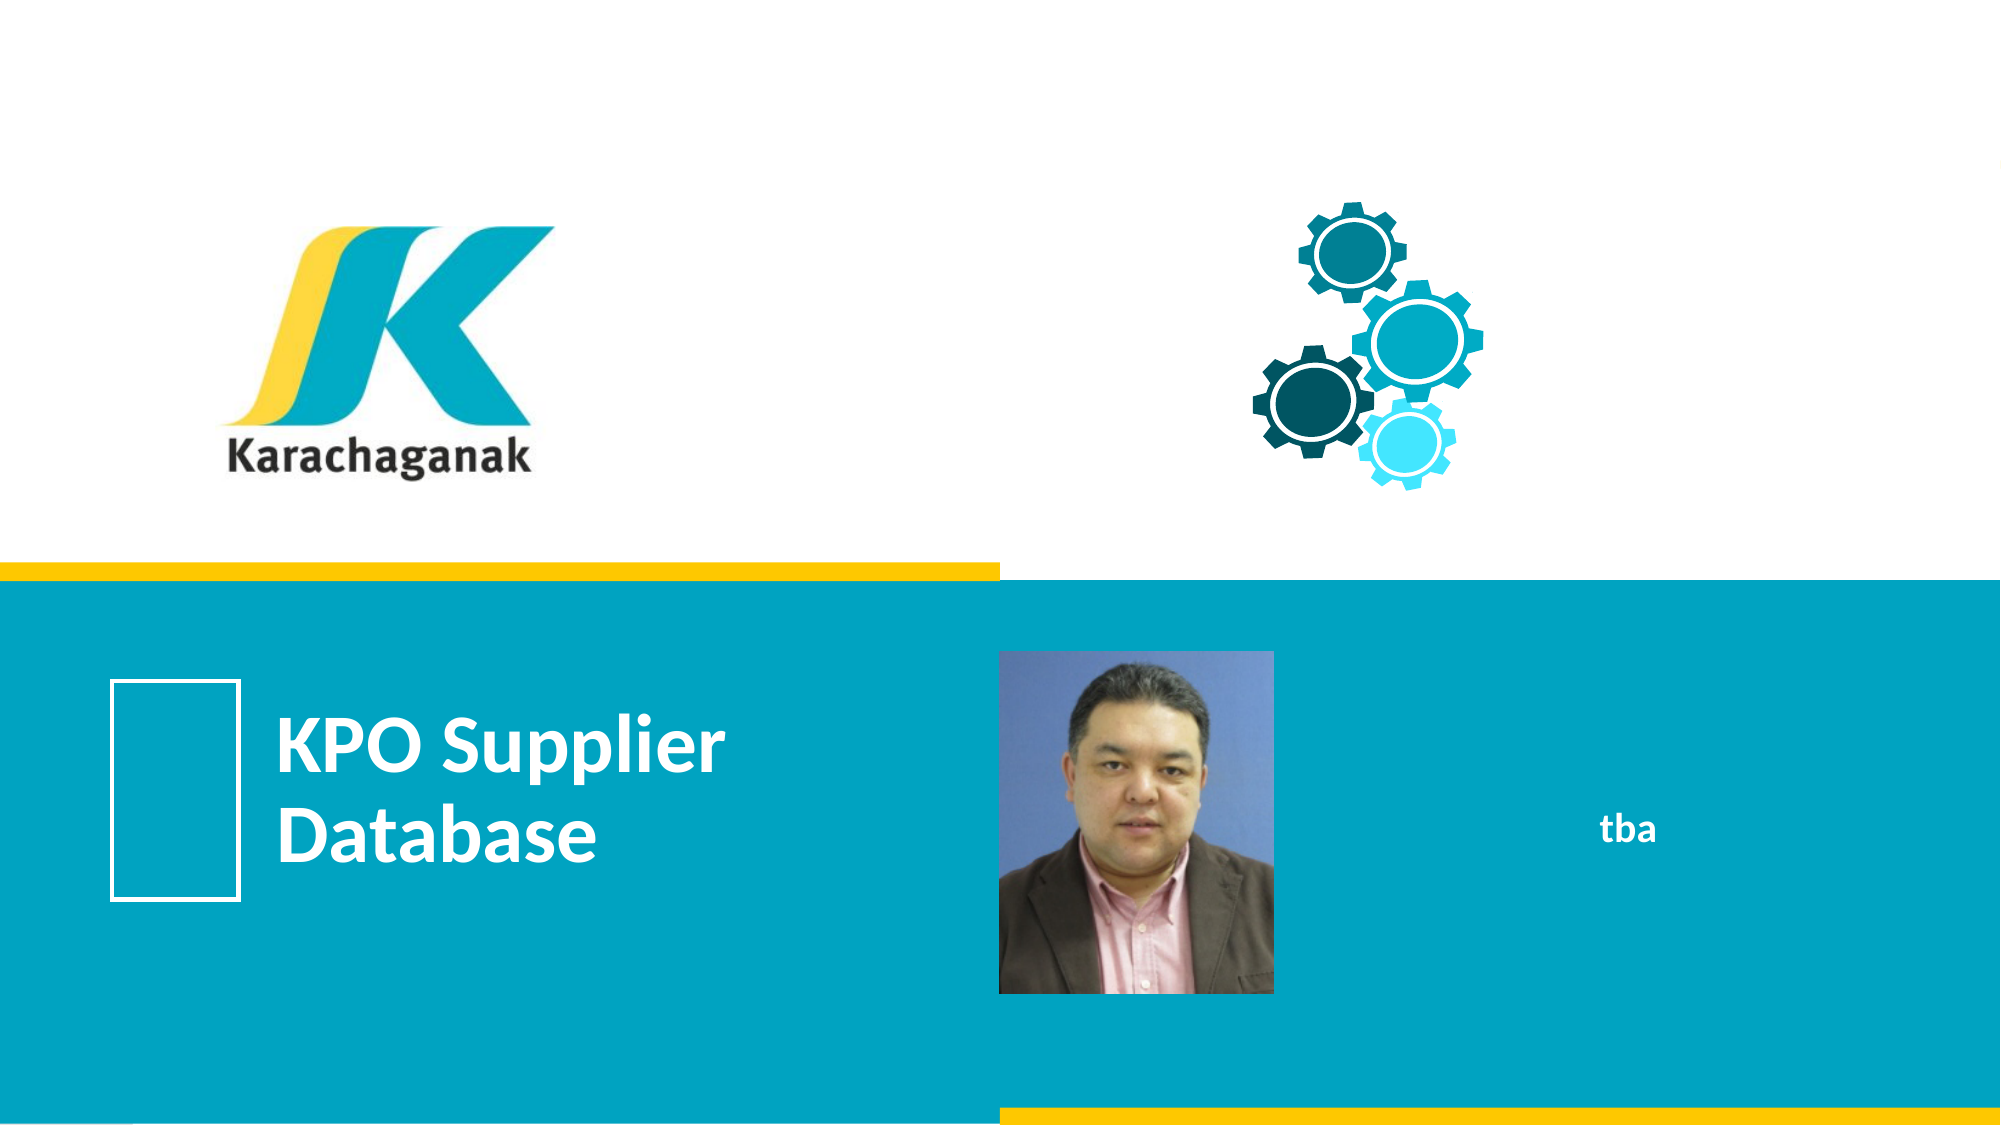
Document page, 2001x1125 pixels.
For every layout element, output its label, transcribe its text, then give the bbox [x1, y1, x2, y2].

title KPO Supplier Database [261, 693, 999, 989]
picture [213, 224, 558, 484]
picture [999, 651, 1274, 994]
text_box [1252, 202, 1485, 490]
text_box tba [1388, 799, 1869, 960]
